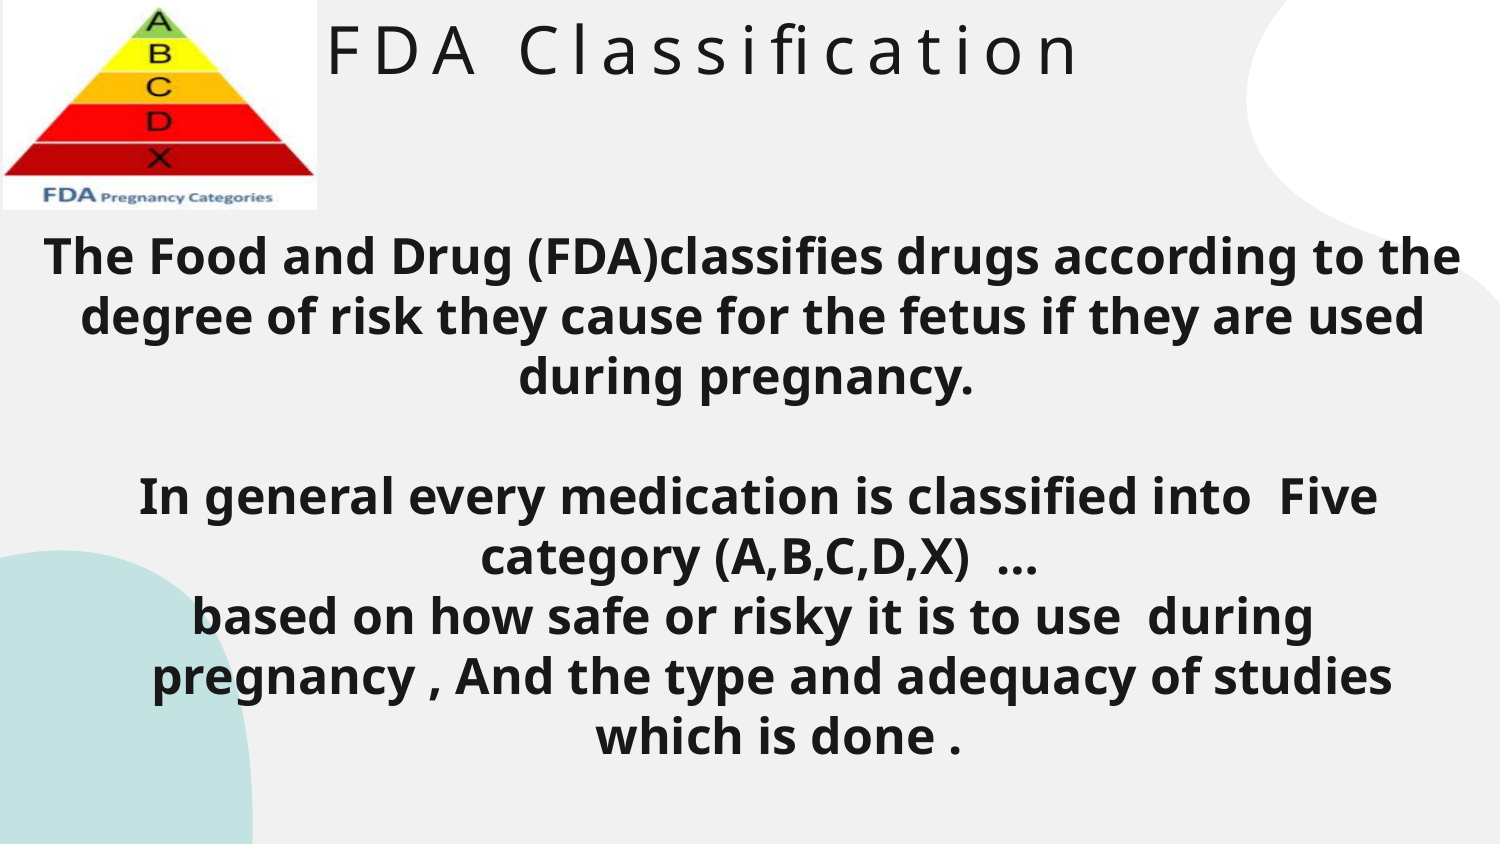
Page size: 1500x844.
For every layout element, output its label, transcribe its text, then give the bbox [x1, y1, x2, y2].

title The Food and Drug (FDA)classifies drugs according to the degree of risk they cause for the fetus if they are used during pregnancy. In general every medication is classified into Five category (A,B,C,D,X) … based on how safe or risky it is to use during pregnancy , And the type and adequacy of studies which is done . [24, 218, 206, 297]
subtitle FDA Classification [206, 114, 1229, 332]
picture [3, 0, 317, 210]
title The Food and Drug (FDA)classifies drugs according to the degree of risk they cause for the fetus if they are used during pregnancy. In general every medication is classified into Five category (A,B,C,D,X) … based on how safe or risky it is to use during pregnancy , And the type and adequacy of studies which is done . [1229, 209, 1496, 297]
